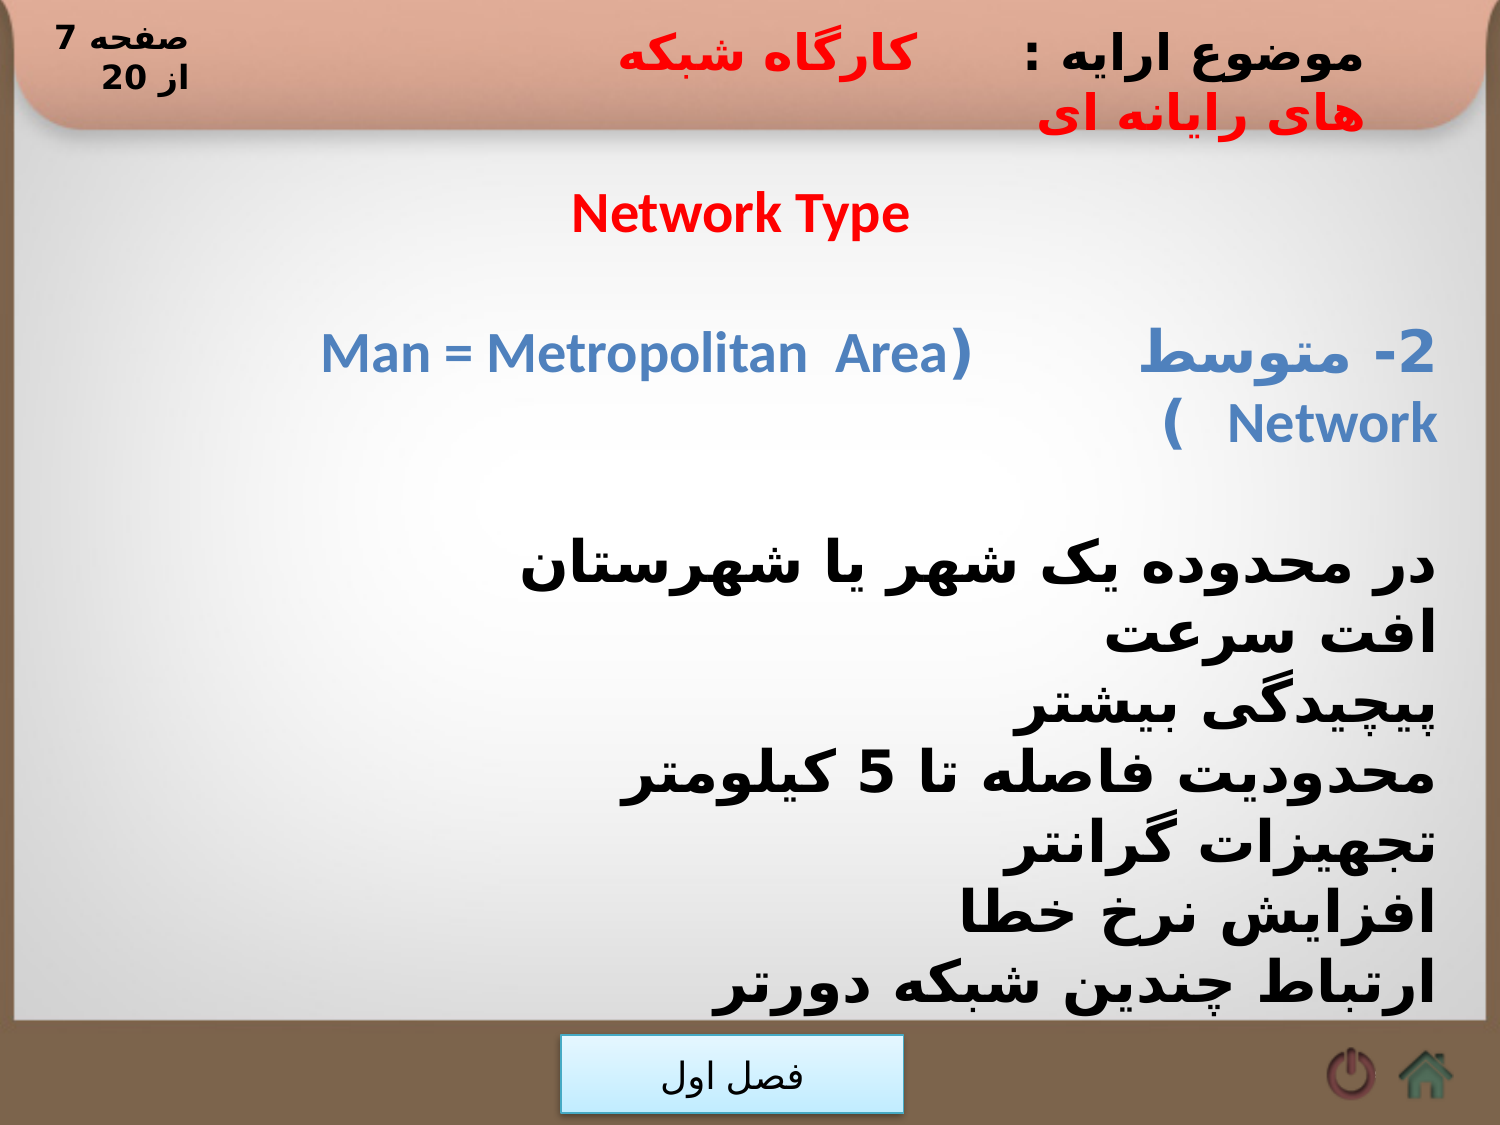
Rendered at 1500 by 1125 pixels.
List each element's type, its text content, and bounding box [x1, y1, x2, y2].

picture [0, 0, 1500, 1125]
text_box فصل اول [560, 1034, 904, 1114]
text_box Network Type 2- متوسط (Man = Metropolitan Area Network ) در محدوده یک شهر یا شهرستان افت سرعت پیچیدگی بیشتر محدودیت فاصله تا 5 کیلومتر تجهیزات گرانتر افزایش نرخ خطا ارتباط چندین شبکه دورتر [29, 166, 1453, 1022]
text_box موضوع ارایه : کارگاه شبکه های رایانه ای [586, 13, 1381, 149]
text_box صفحه 7 از 20 [0, 9, 205, 104]
